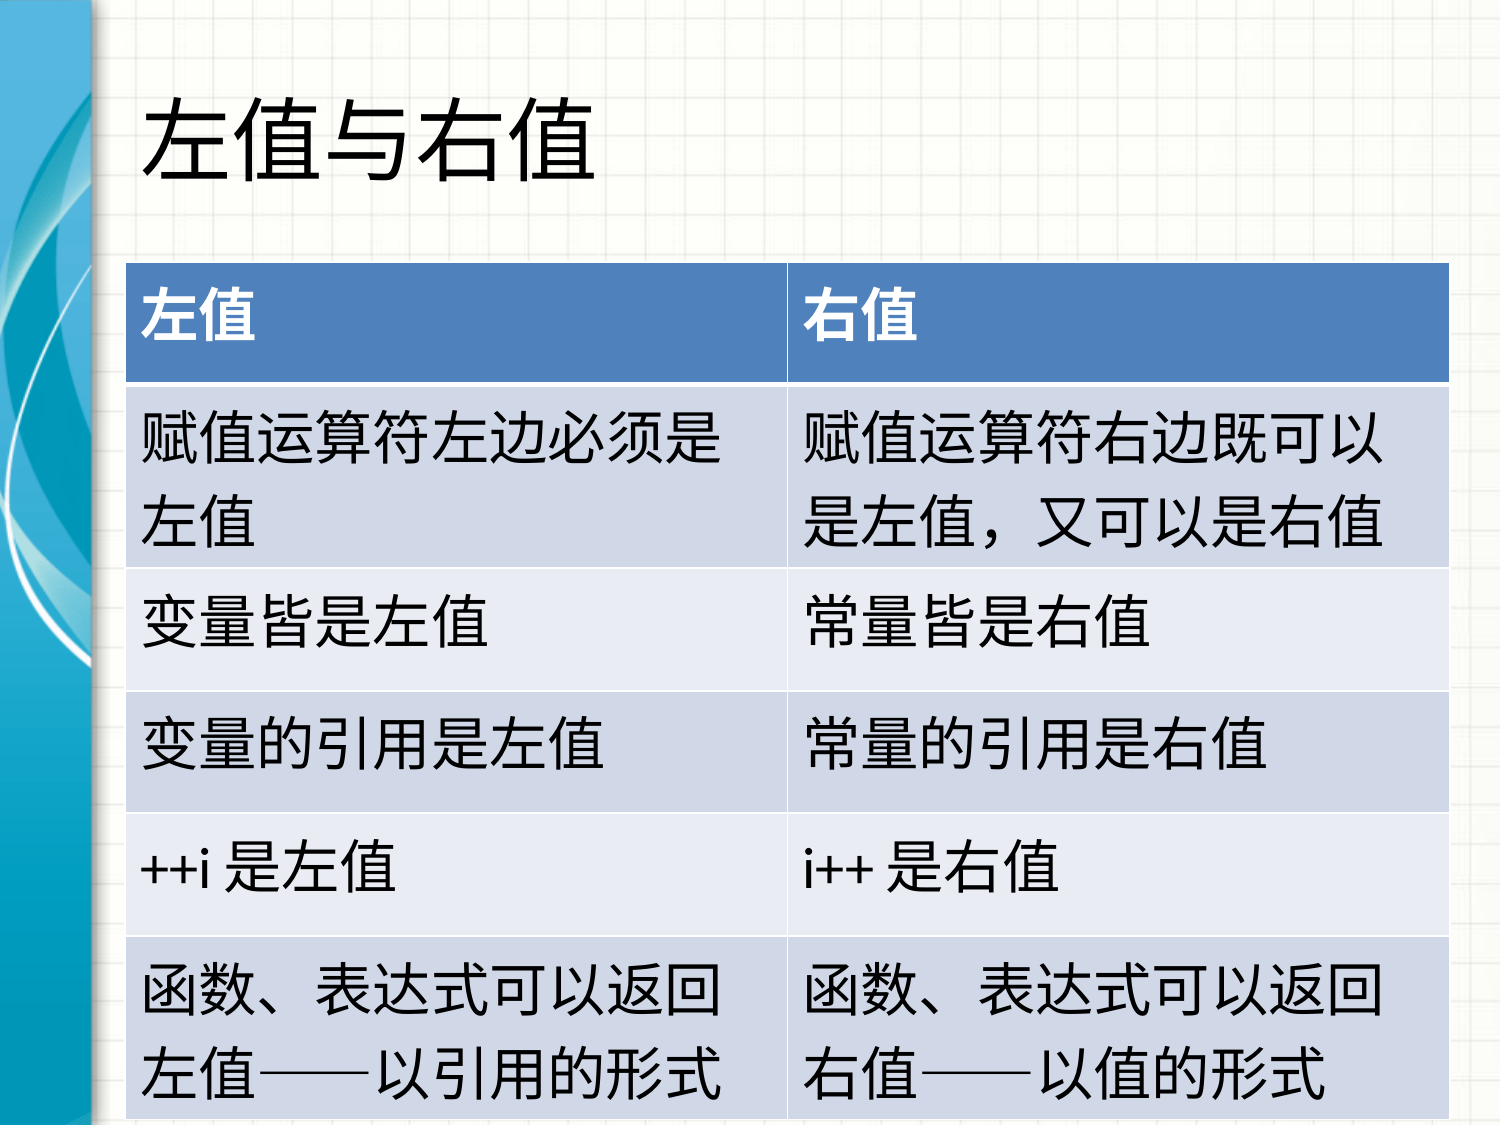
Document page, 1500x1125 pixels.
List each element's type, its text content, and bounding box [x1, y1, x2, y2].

table_cell 函数、表达式可以返回右值——以值的形式 [788, 937, 1449, 1119]
table_cell 变量皆是左值 [126, 569, 787, 690]
table_cell i++是右值 [788, 814, 1449, 935]
table_cell ++i是左值 [126, 814, 787, 935]
table_cell 常量的引用是右值 [788, 692, 1449, 812]
table_cell 常量皆是右值 [788, 569, 1449, 690]
table_cell 变量的引用是左值 [126, 692, 787, 812]
table_cell 赋值运算符右边既可以是左值，又可以是右值 [788, 387, 1449, 567]
title 左值与右值 [125, 44, 1450, 232]
table_header 右值 [788, 263, 1449, 382]
table_cell 赋值运算符左边必须是左值 [126, 387, 787, 567]
picture [0, 0, 1500, 1125]
table_cell 函数、表达式可以返回左值——以引用的形式 [126, 937, 787, 1119]
table_header 左值 [126, 263, 787, 382]
